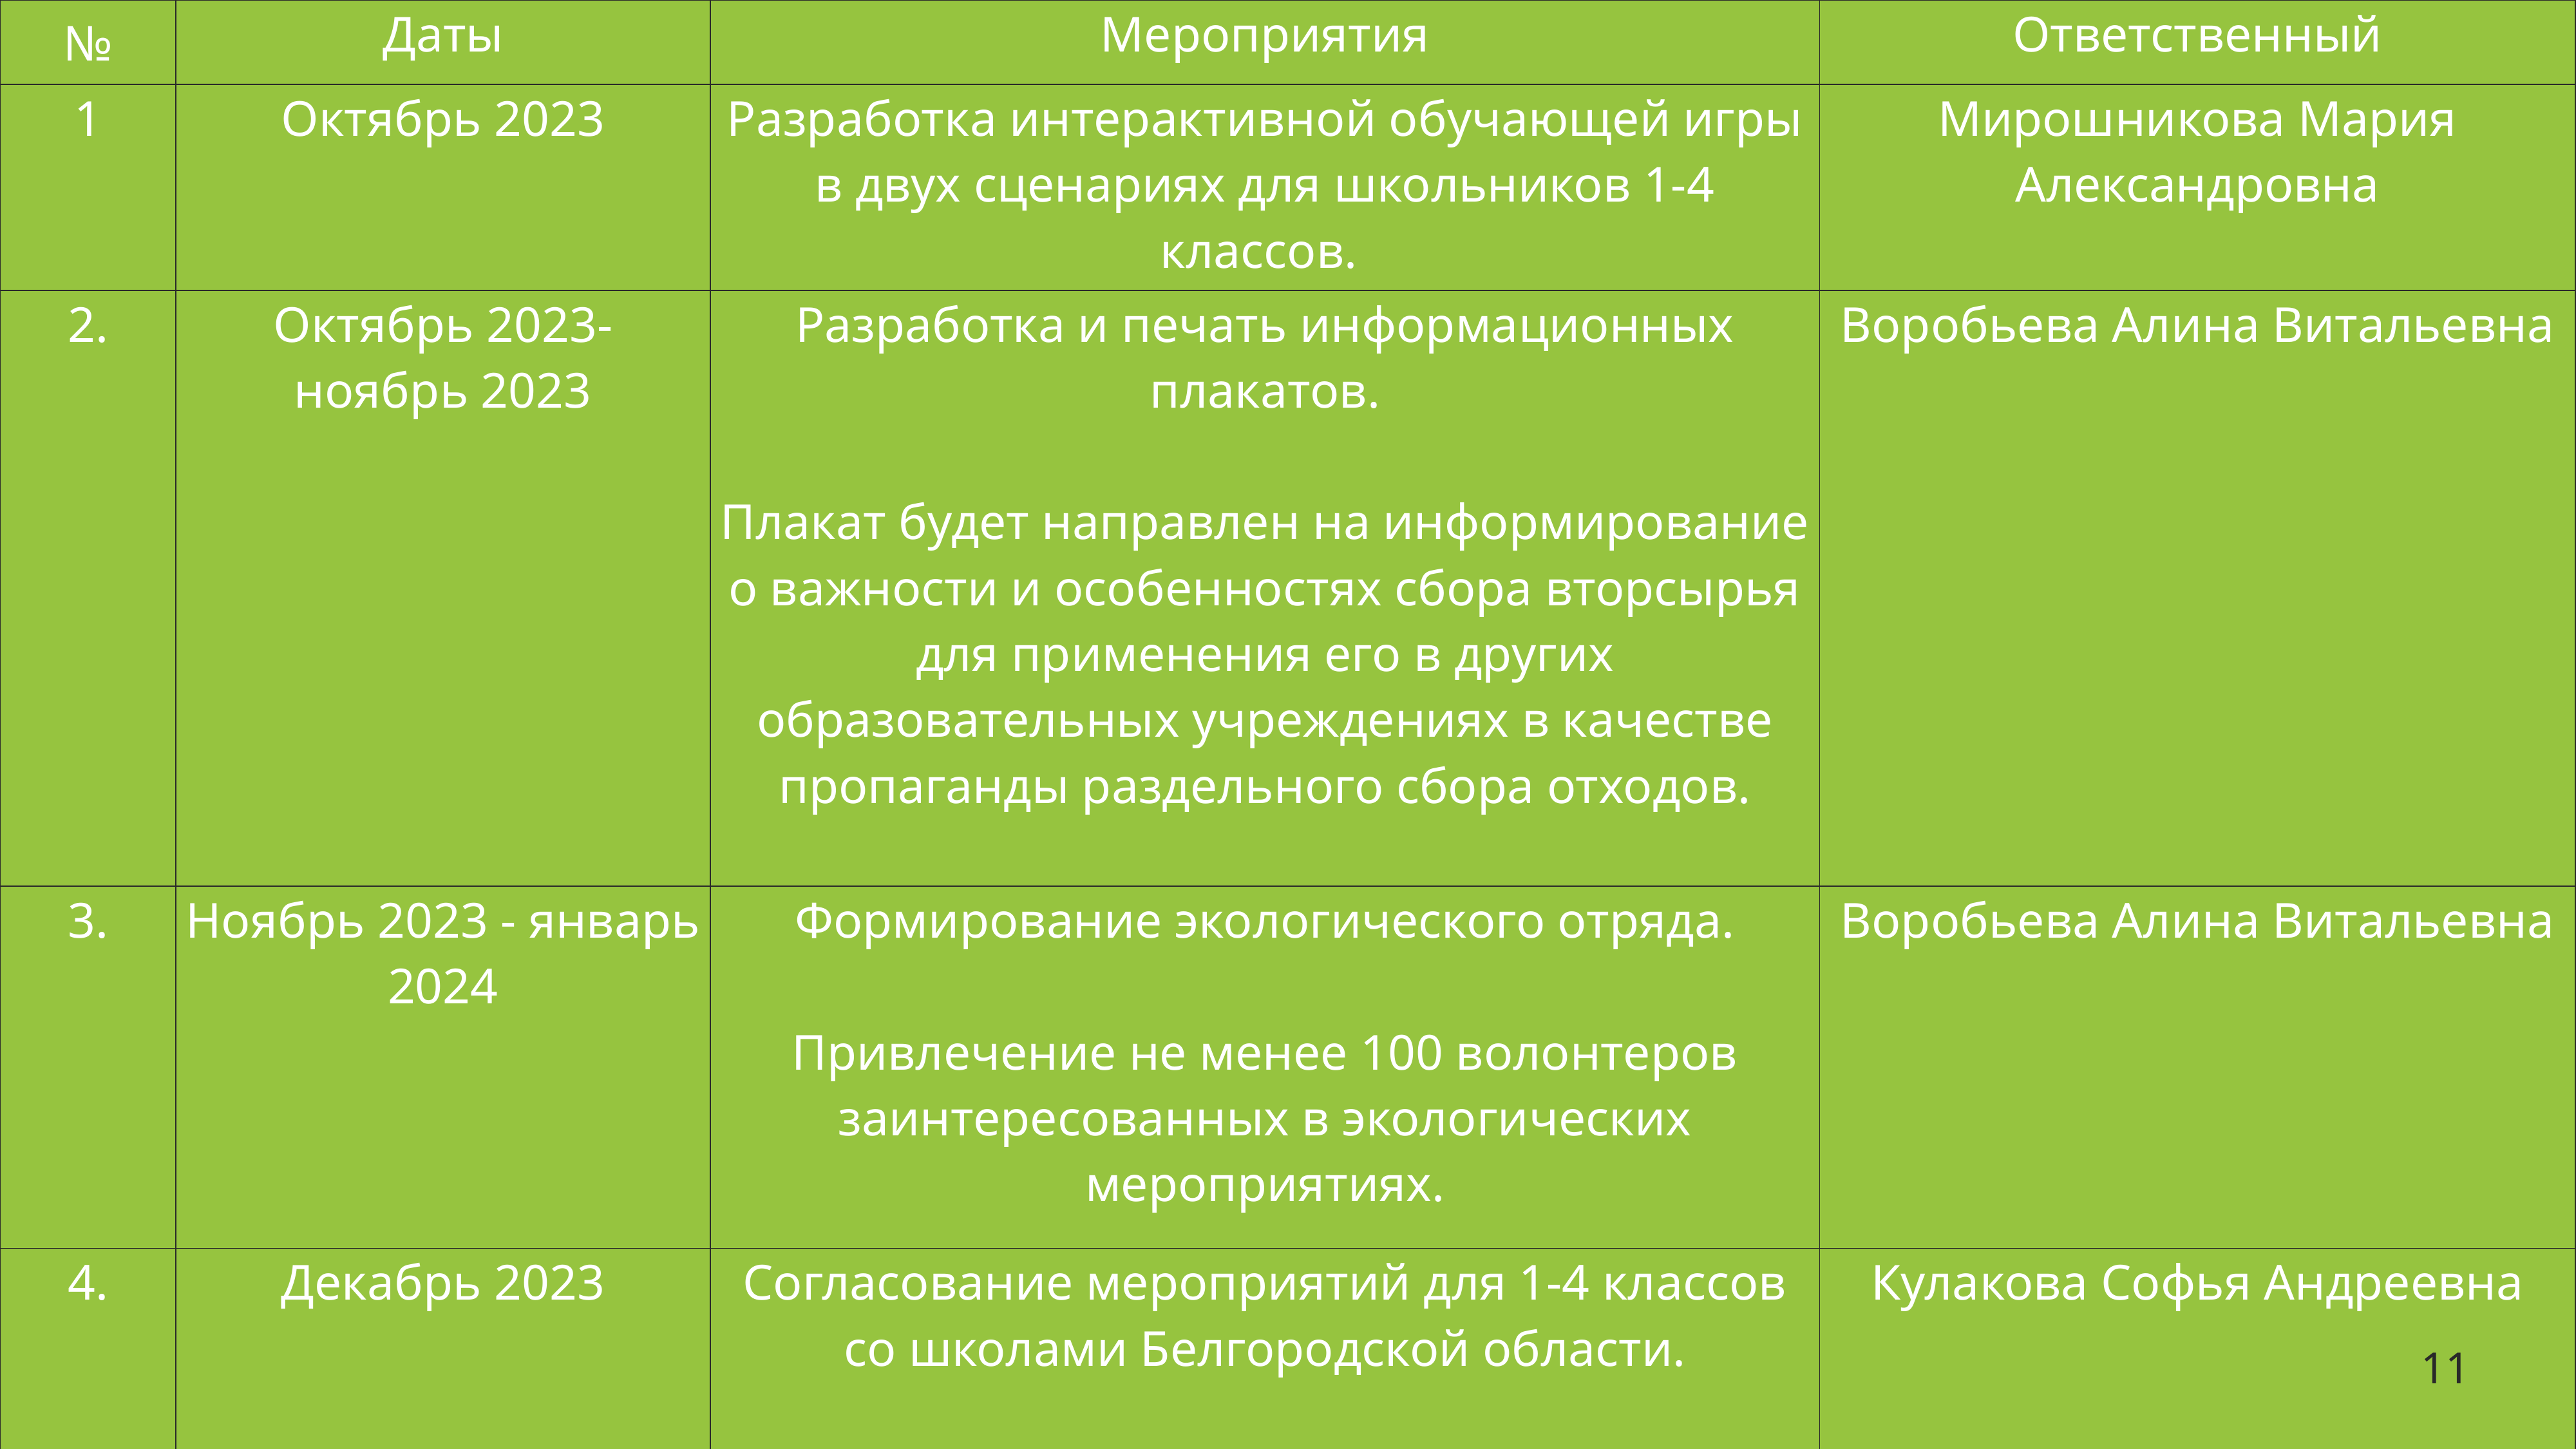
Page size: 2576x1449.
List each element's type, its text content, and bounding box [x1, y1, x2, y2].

table_cell Воробьева Алина Витальевна [1820, 887, 2575, 1248]
table_cell 2. [1, 291, 175, 886]
table_cell 1 [1, 85, 175, 290]
table_cell Воробьева Алина Витальевна [1820, 291, 2575, 886]
table_cell 3. [1, 887, 175, 1248]
table_cell Разработка интерактивной обучающей игры в двух сценариях для школьников 1-4 классов. [711, 85, 1819, 290]
table_cell 4. [1, 1249, 175, 1449]
table_header Ответственный [1820, 1, 2575, 84]
table_cell Мирошникова Мария Александровна [1820, 85, 2575, 290]
table_cell Октябрь 2023 [176, 85, 710, 290]
table_cell Декабрь 2023 [176, 1249, 710, 1449]
table_header Мероприятия [711, 1, 1819, 84]
table_header Даты [176, 1, 710, 84]
text_box 11 [2338, 1335, 2553, 1398]
table_cell Формирование экологического отряда. Привлечение не менее 100 волонтеров заинтересованных в экологических мероприятиях. [711, 887, 1819, 1248]
table_cell Разработка и печать информационных плакатов. Плакат будет направлен на информирование о важности и особенностях сбора вторсырья для применения его в других образовательных учреждениях в качестве пропаганды раздельного сбора отходов. [711, 291, 1819, 886]
table_cell Октябрь 2023- ноябрь 2023 [176, 291, 710, 886]
table_cell Кулакова Софья Андреевна [1820, 1249, 2575, 1449]
table_cell Ноябрь 2023 - январь 2024 [176, 887, 710, 1248]
table_header № [1, 1, 175, 84]
table_cell Согласование мероприятий для 1-4 классов со школами Белгородской области. [711, 1249, 1819, 1449]
